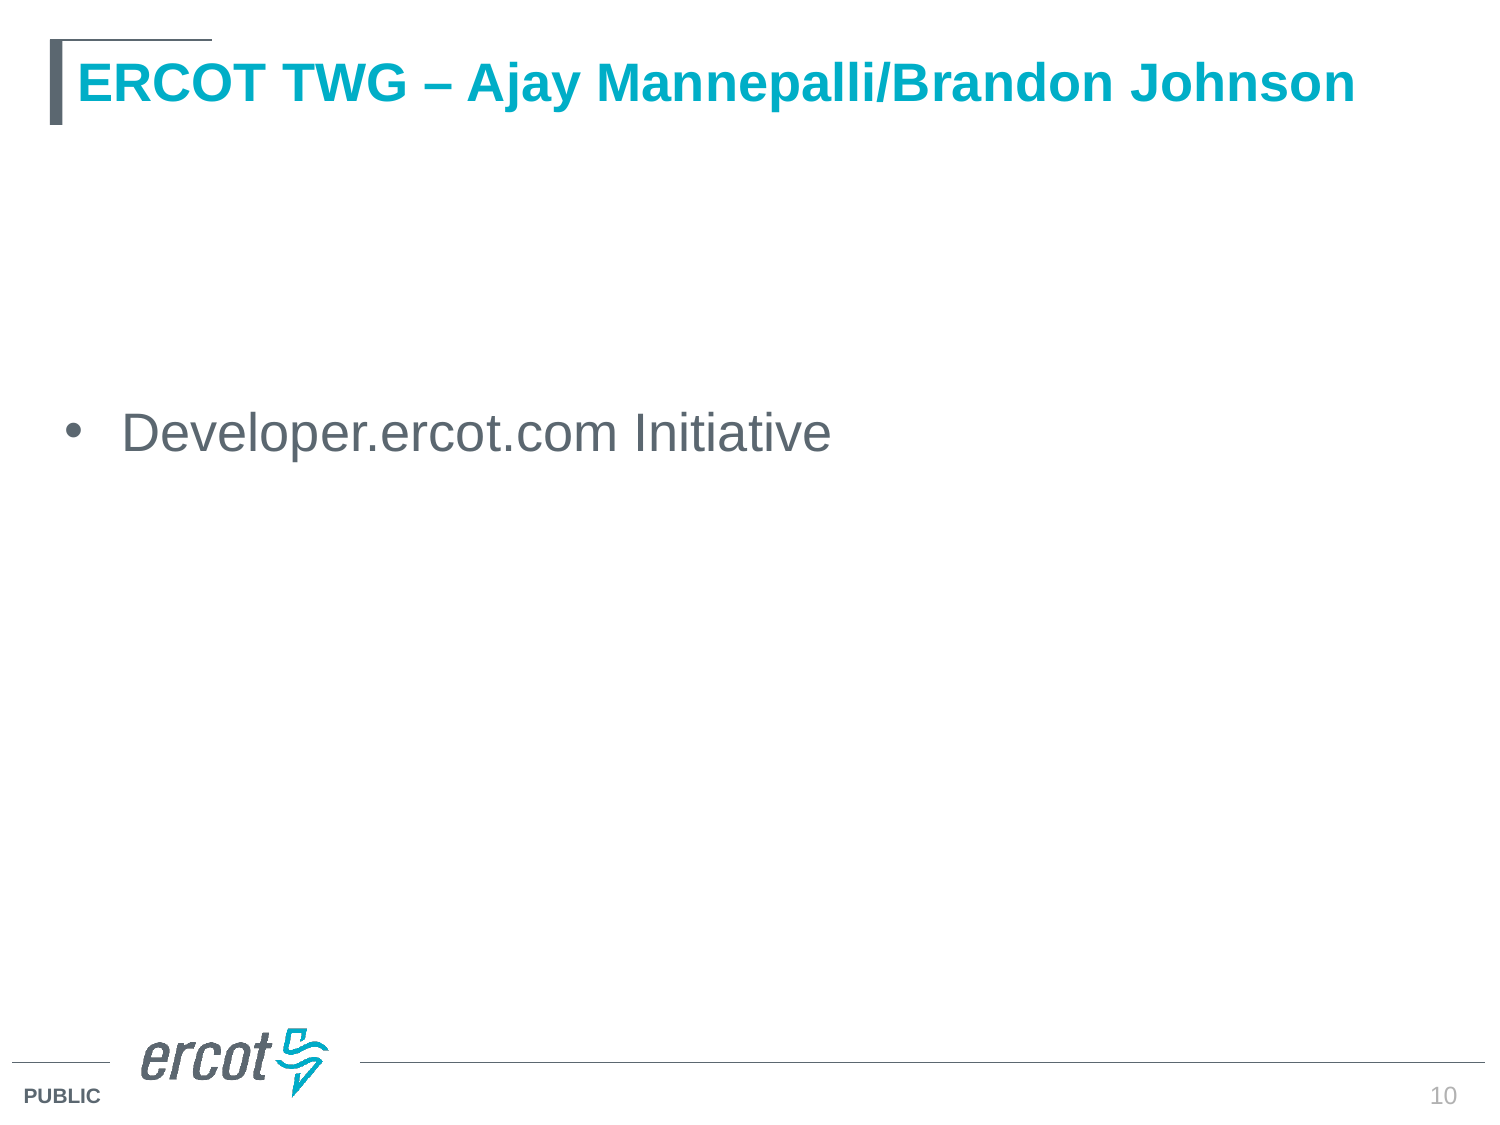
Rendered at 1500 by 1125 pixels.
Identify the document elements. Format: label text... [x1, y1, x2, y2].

slide_number 10 [1400, 1076, 1488, 1113]
title ERCOT TWG – Ajay Mannepalli/Brandon Johnson [62, 39, 1450, 125]
list Developer.ercot.com Initiative [50, 162, 1450, 992]
picture [137, 1024, 332, 1100]
